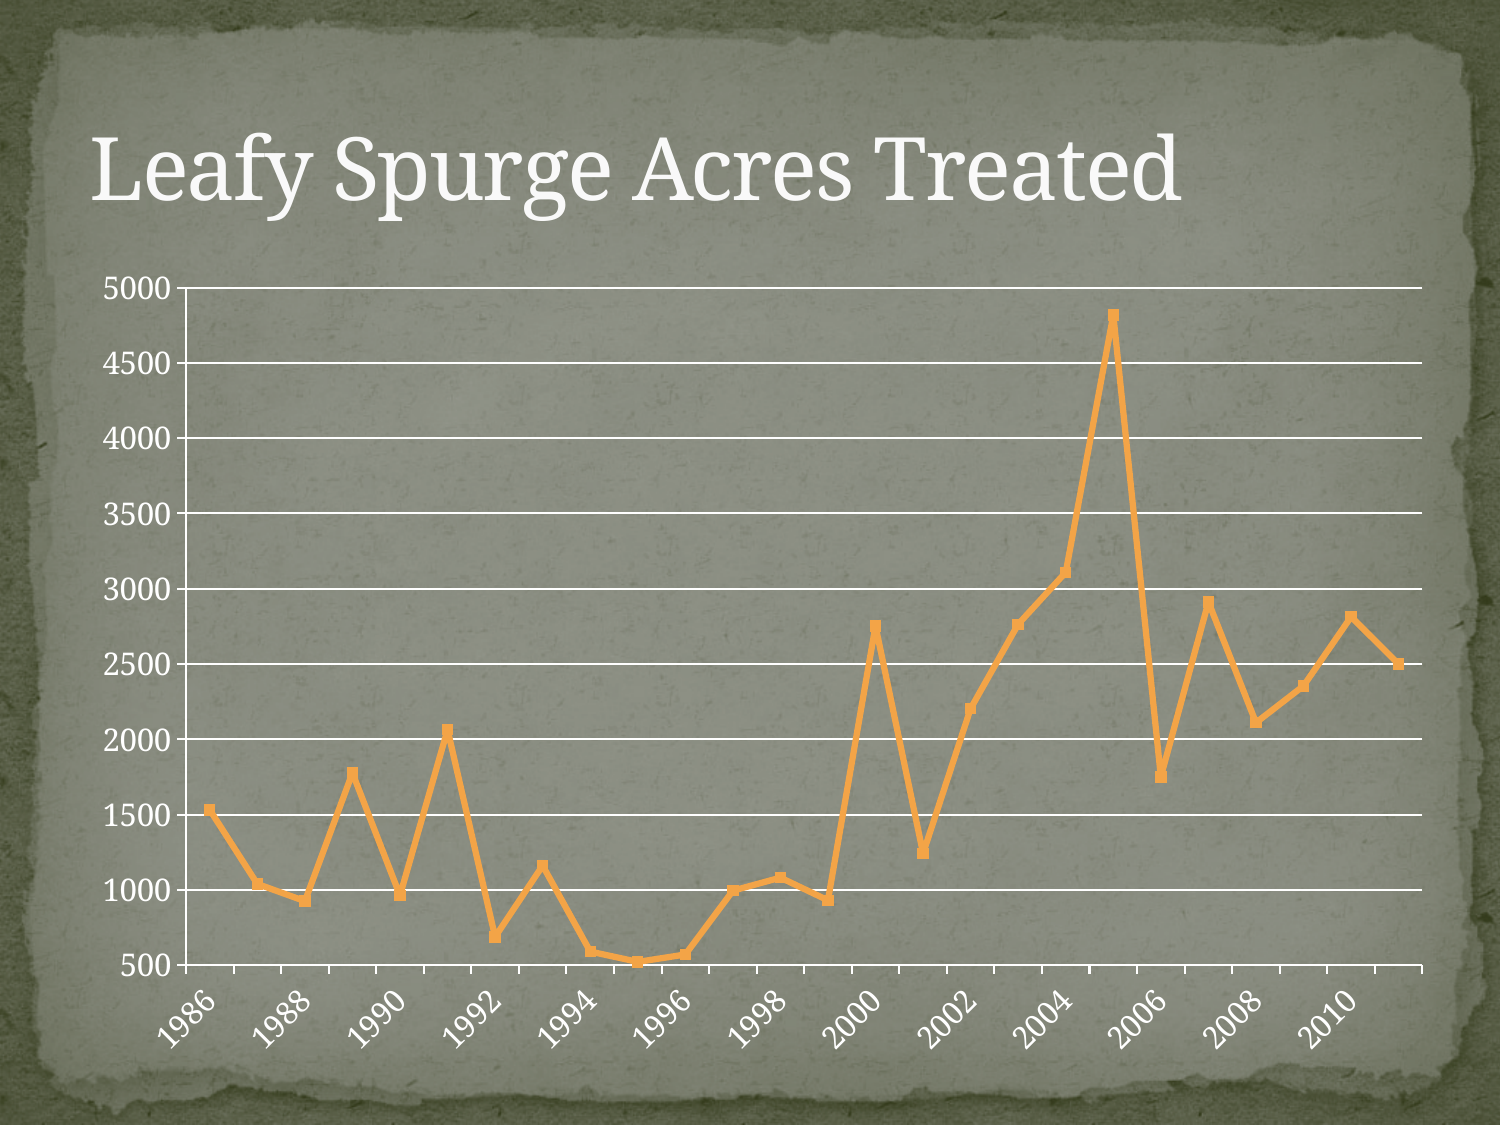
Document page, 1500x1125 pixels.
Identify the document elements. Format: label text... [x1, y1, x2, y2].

chart [76, 251, 1450, 1074]
title Leafy Spurge Acres Treated [74, 24, 1425, 225]
